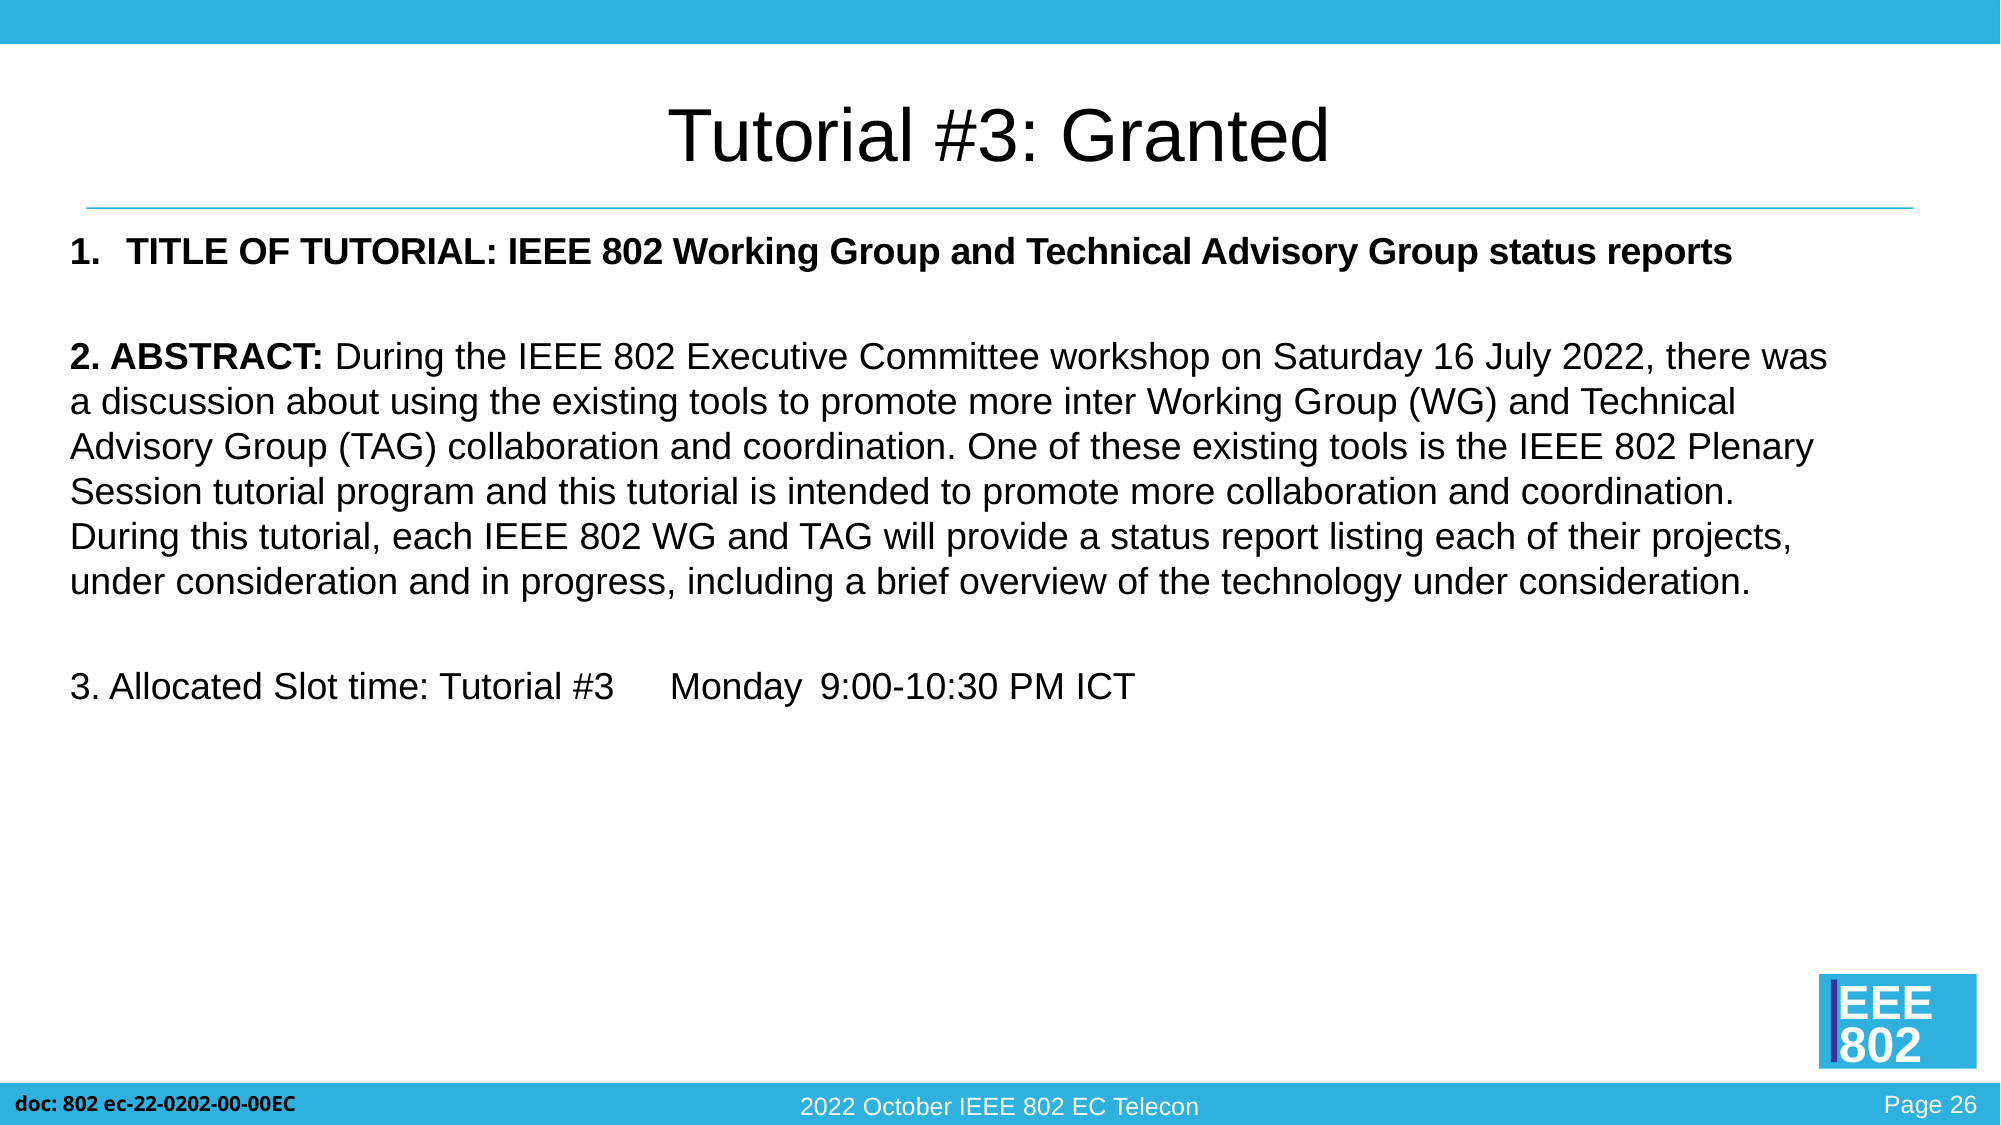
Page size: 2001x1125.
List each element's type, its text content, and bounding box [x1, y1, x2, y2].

title Tutorial #3: Granted [99, 66, 1900, 197]
list TITLE OF TUTORIAL: IEEE 802 Working Group and Technical Advisory Group status reports 2. ABSTRACT: During the IEEE 802 Executive Committee workshop on Saturday 16 July 2022, there was a discussion about using the existing tools to promote more inter Working Group (WG) and Technical Advisory Group (TAG) collaboration and coordination. One of these existing tools is the IEEE 802 Plenary Session tutorial program and this tutorial is intended to promote more collaboration and coordination. During this tutorial, each IEEE 802 WG and TAG will provide a status report listing each of their projects, under consideration and in progress, including a brief overview of the technology under consideration. 3. Allocated Slot time: Tutorial #3 Monday 9:00-10:30 PM ICT [54, 220, 1855, 963]
